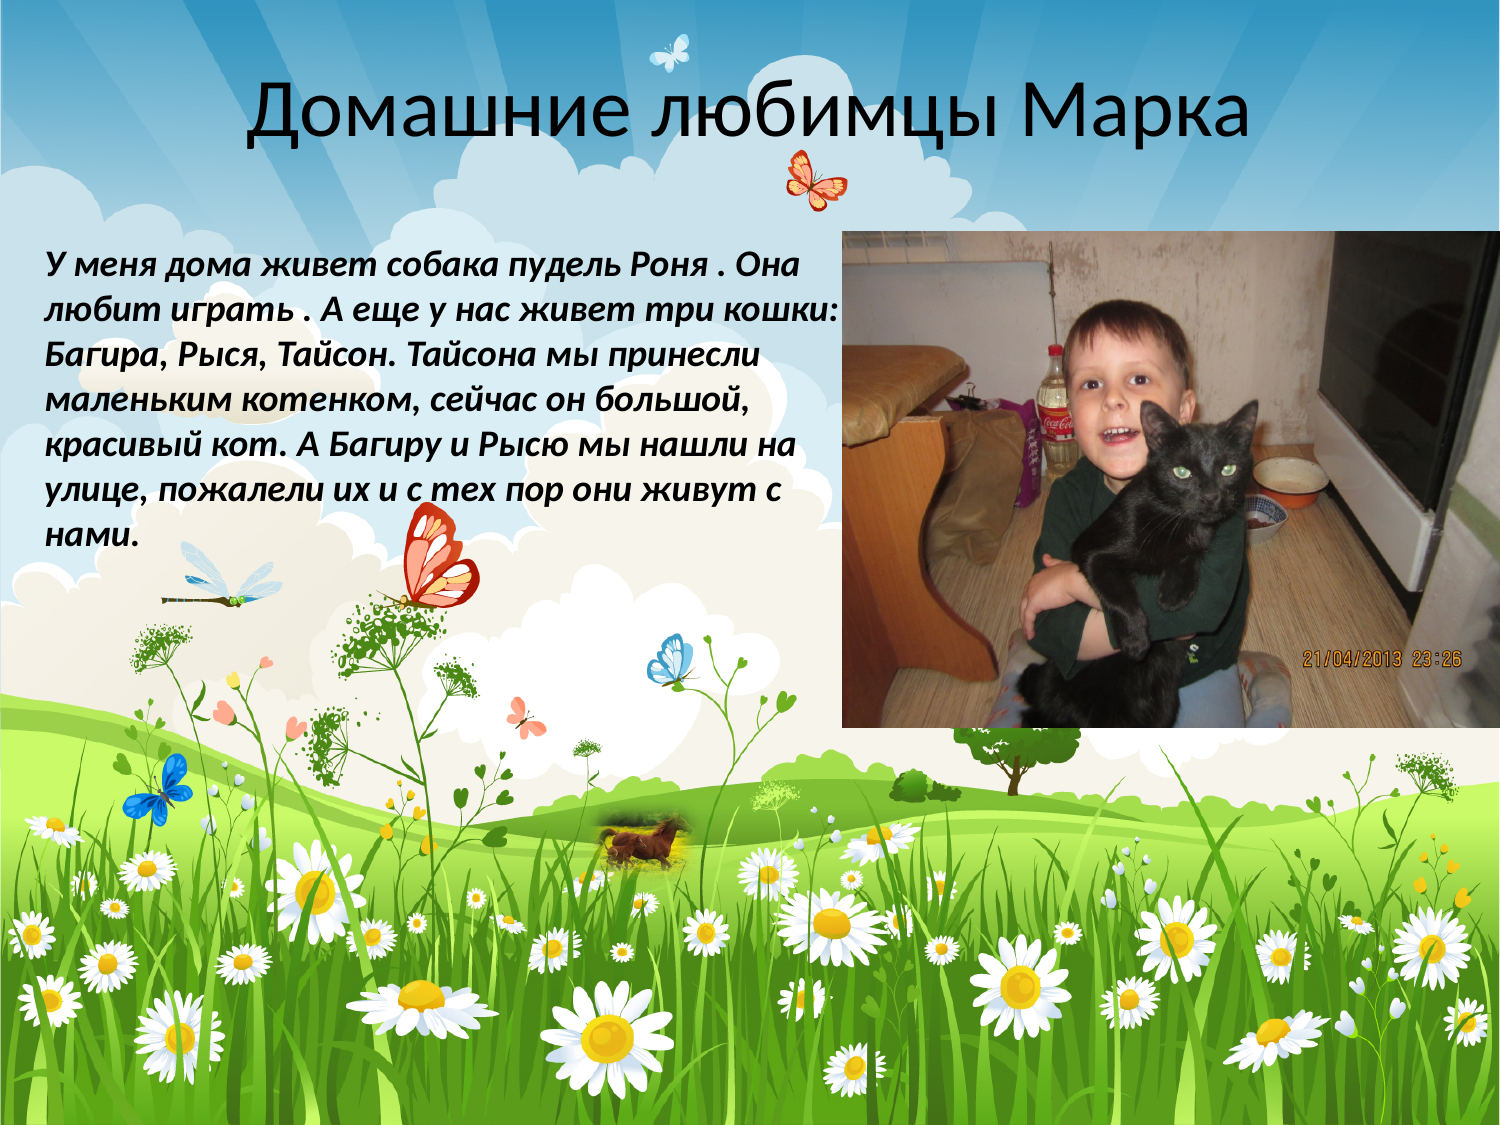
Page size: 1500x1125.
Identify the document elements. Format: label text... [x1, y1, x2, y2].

text_box У меня дома живет собака пудель Роня . Она любит играть . А еще у нас живет три кошки: Багира, Рыся, Тайсон. Тайсона мы принесли маленьким котенком, сейчас он большой, красивый кот. А Багиру и Рысю мы нашли на улице, пожалели их и с тех пор они живут с нами. [29, 231, 840, 607]
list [584, 798, 703, 888]
picture [0, 0, 1500, 1125]
title Домашние любимцы Марка [75, 45, 1425, 161]
